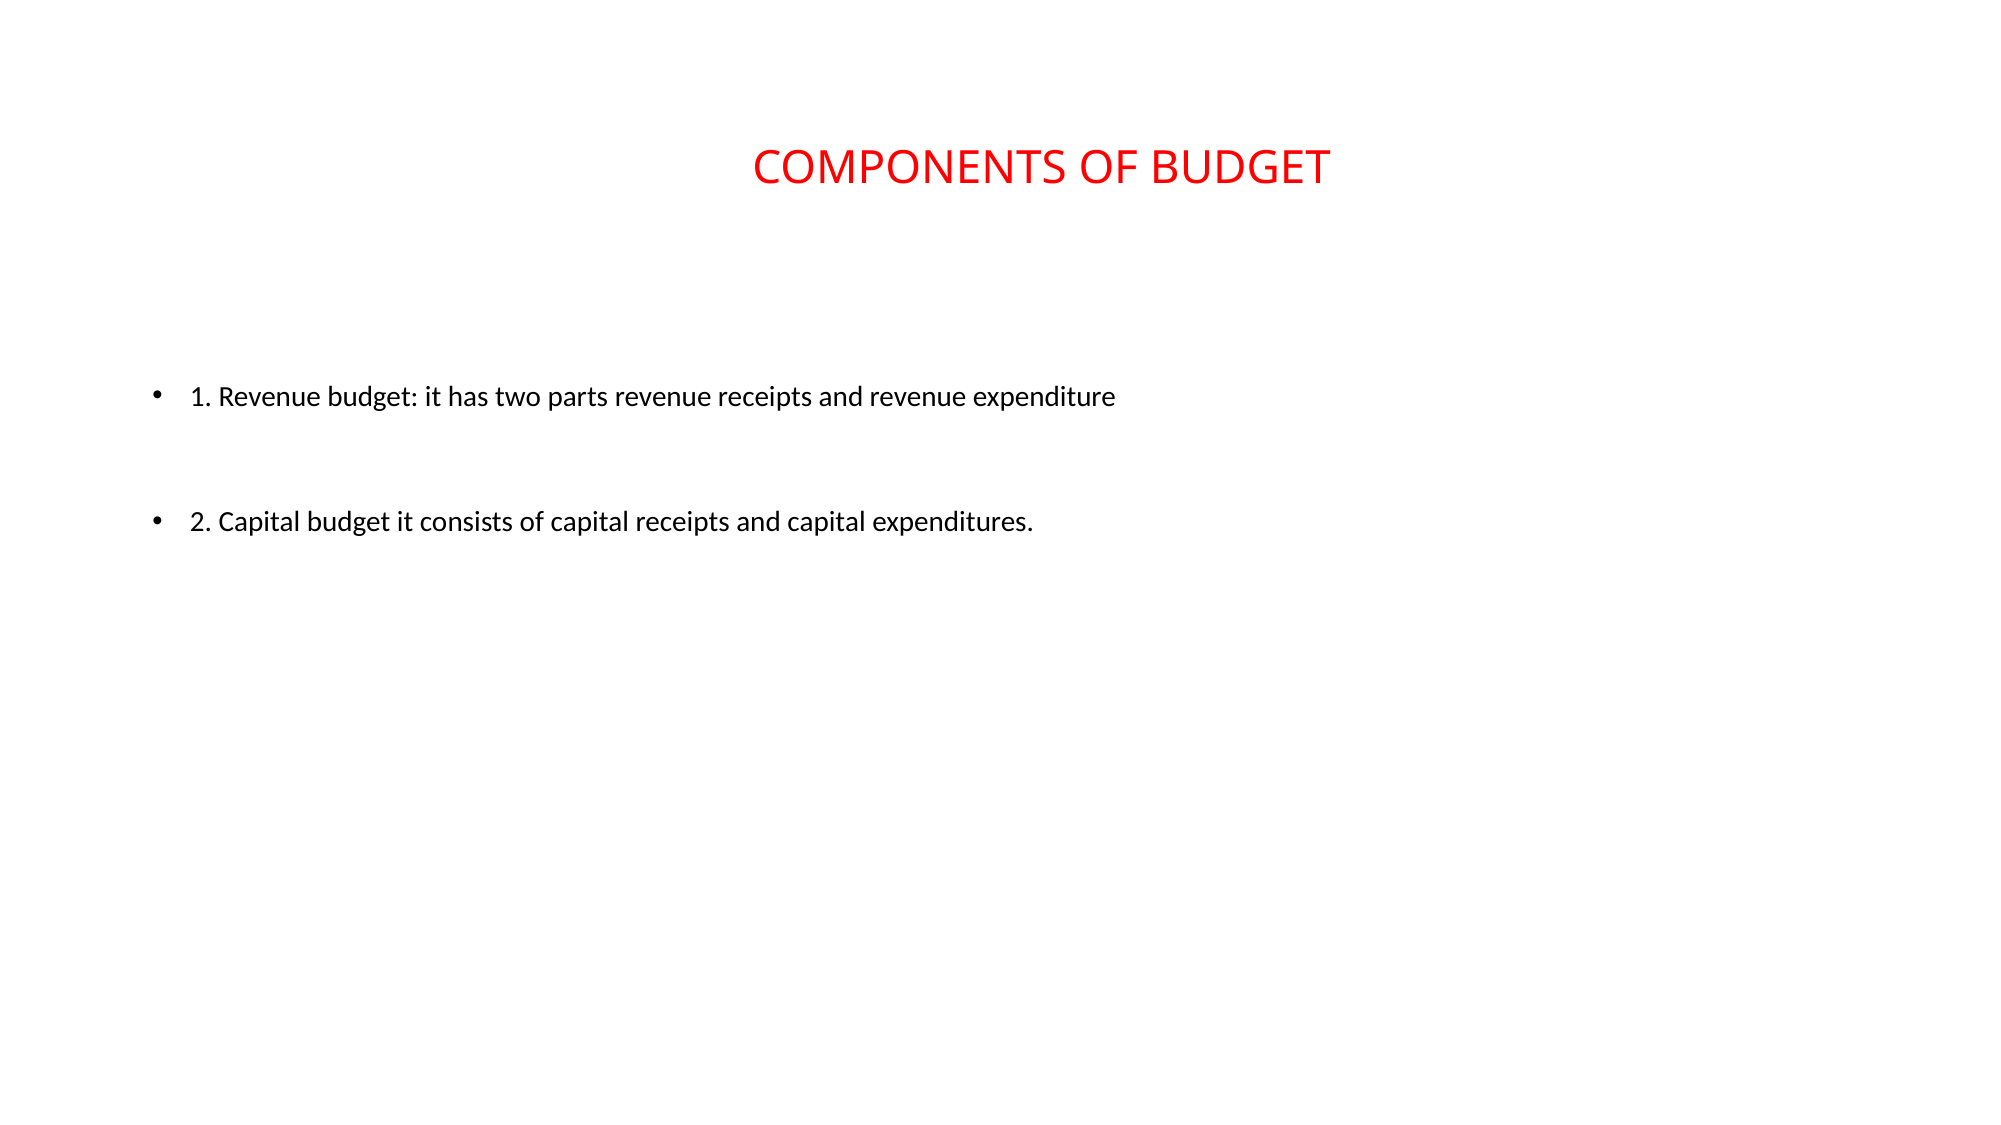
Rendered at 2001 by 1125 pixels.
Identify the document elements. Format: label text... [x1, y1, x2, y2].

list 1. Revenue budget: it has two parts revenue receipts and revenue expenditure 2. Capital budget it consists of capital receipts and capital expenditures. [137, 299, 1863, 1014]
title COMPONENTS OF BUDGET [137, 59, 1863, 278]
